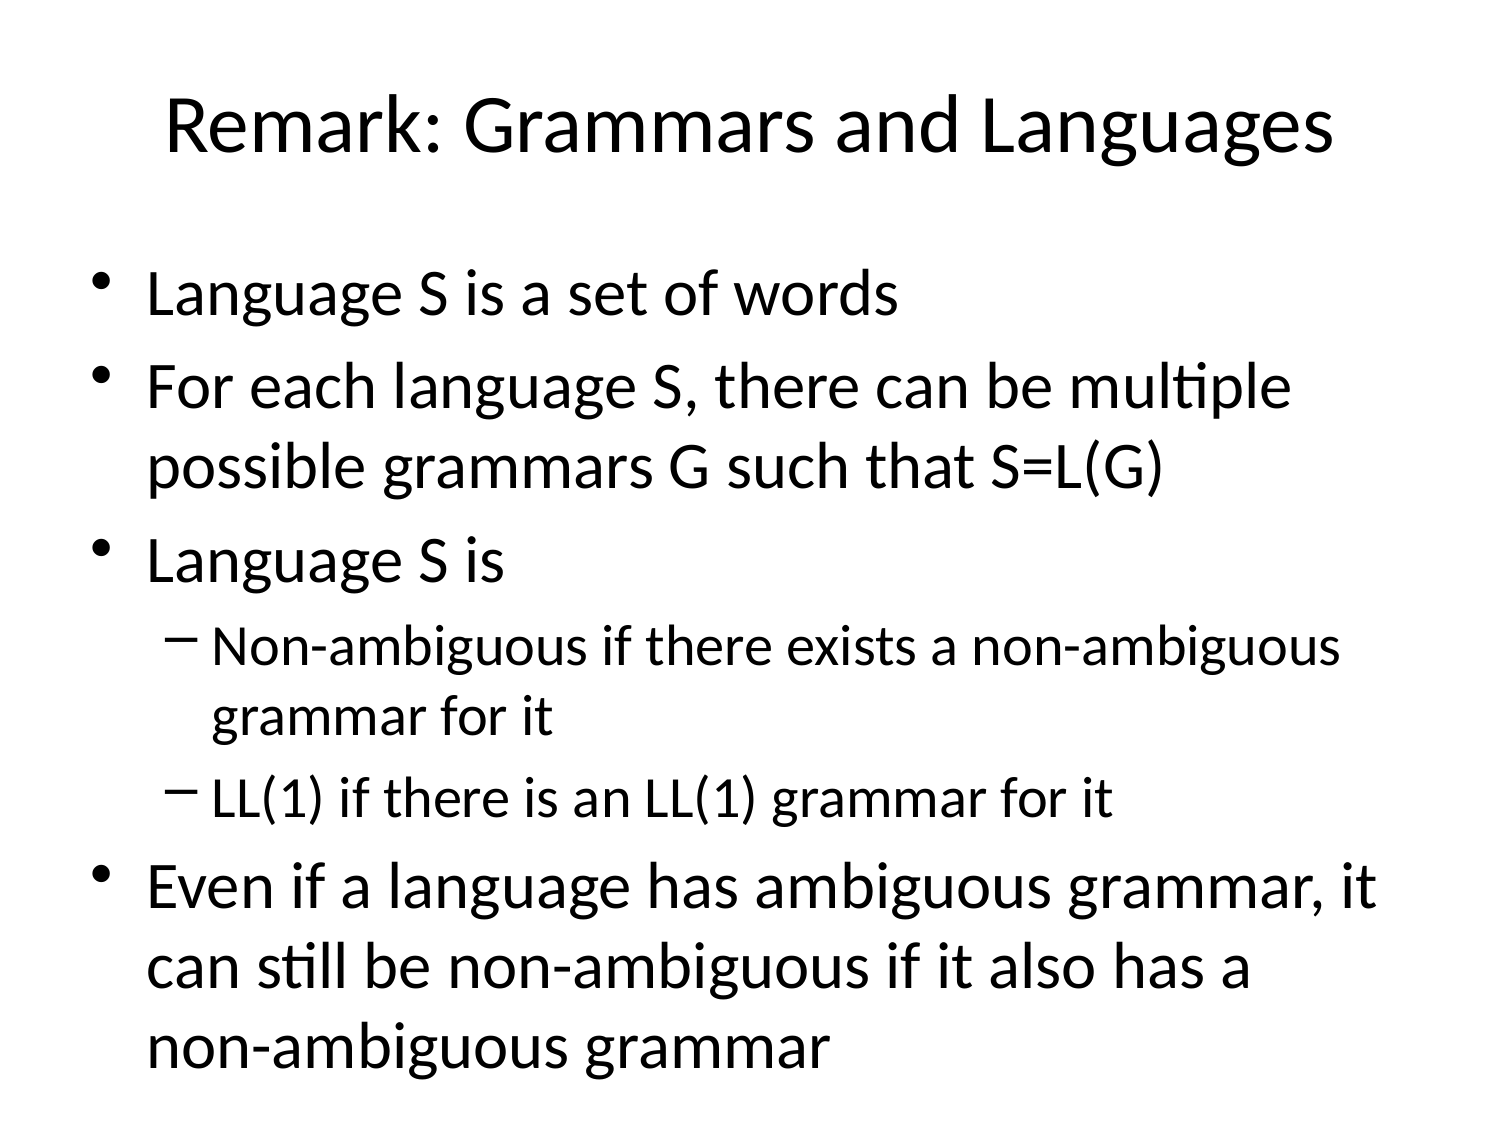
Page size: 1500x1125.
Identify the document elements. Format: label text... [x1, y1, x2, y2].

title Remark: Grammars and Languages [74, 25, 1426, 214]
list Language S is a set of words For each language S, there can be multiple possible grammars G such that S=L(G) Language S is Non-ambiguous if there exists a non-ambiguous grammar for it LL(1) if there is an LL(1) grammar for it Even if a language has ambiguous grammar, it can still be non-ambiguous if it also has a non-ambiguous grammar [74, 241, 1426, 1006]
